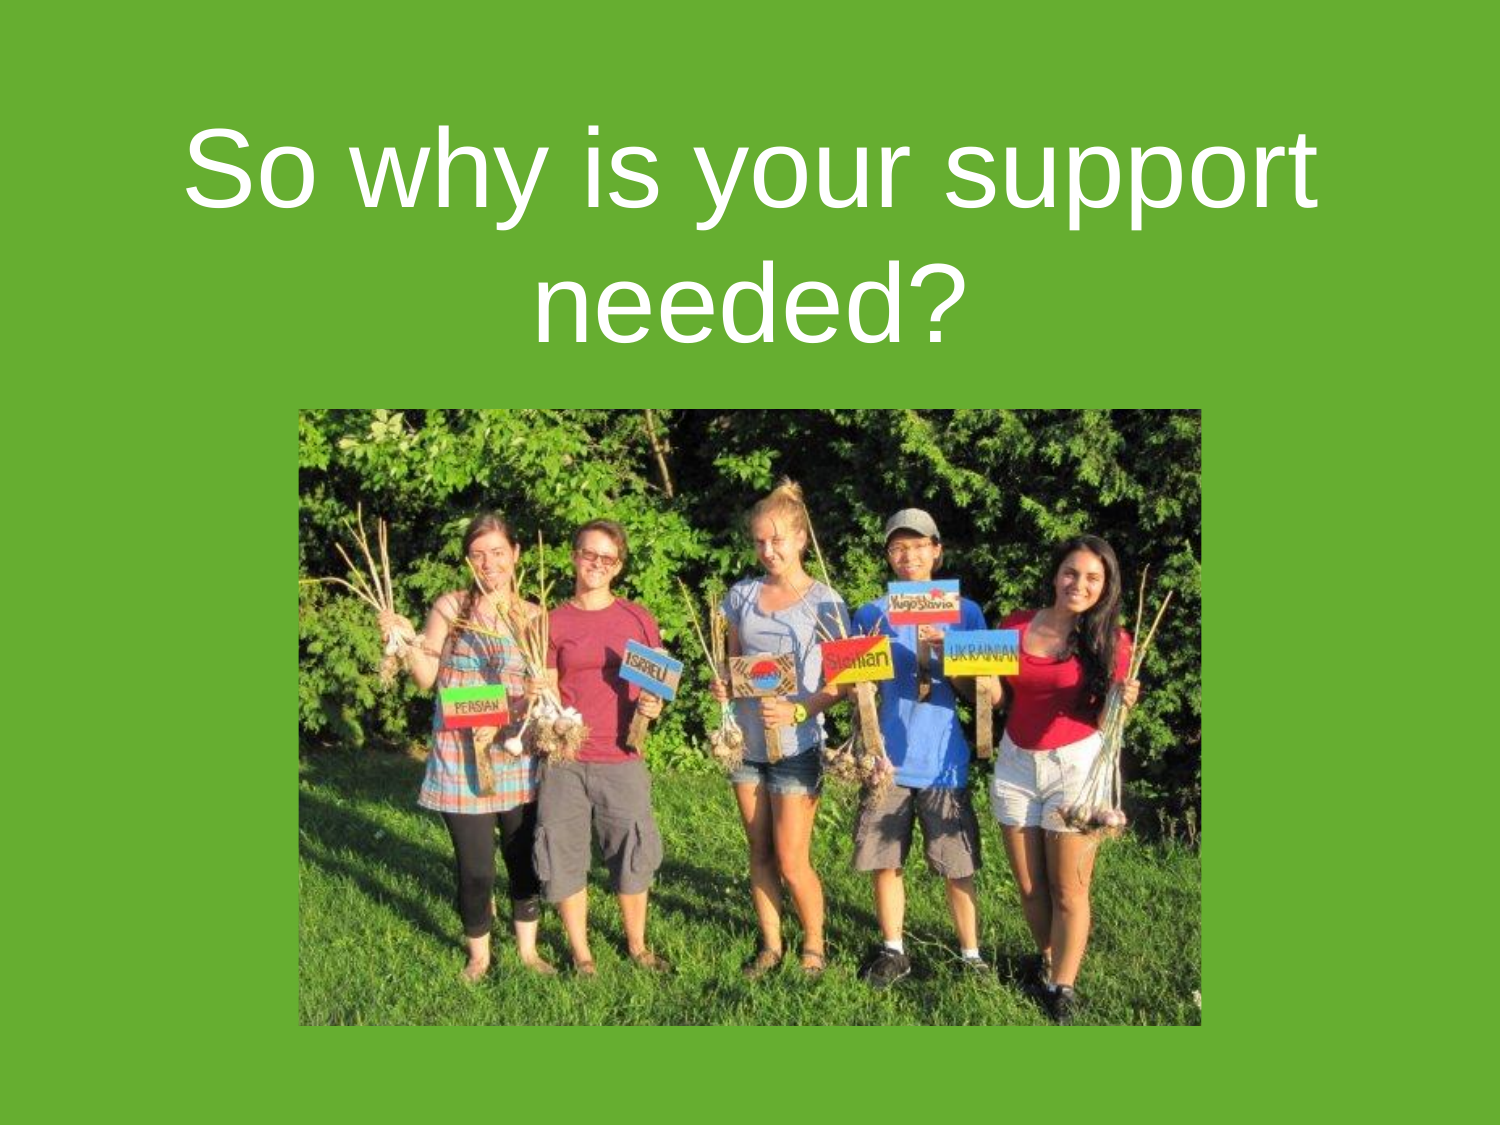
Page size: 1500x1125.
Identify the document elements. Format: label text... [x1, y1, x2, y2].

list So why is your support needed? [0, 87, 1500, 936]
picture [298, 409, 1202, 1026]
